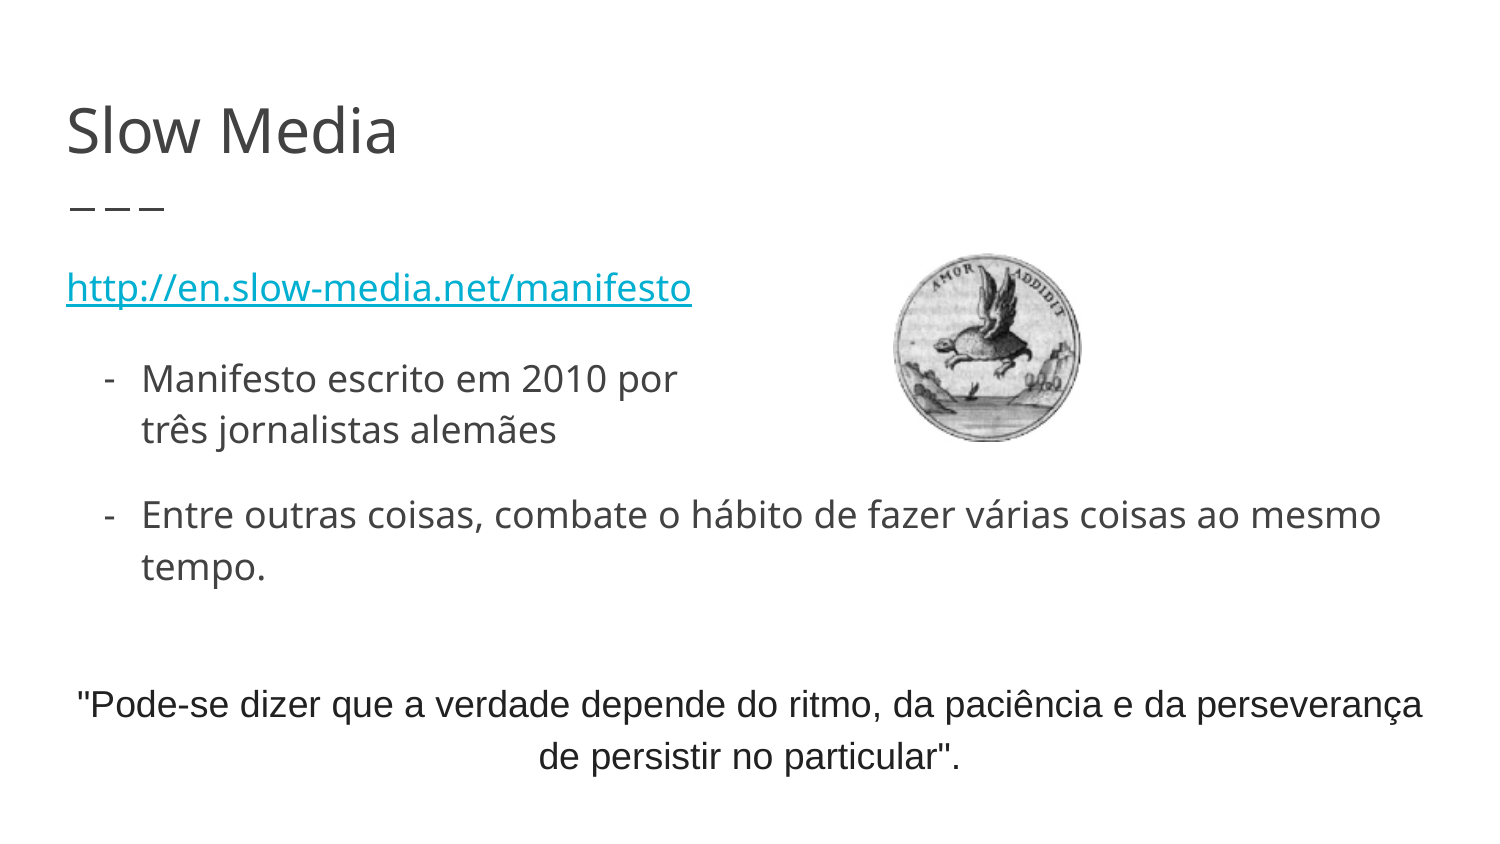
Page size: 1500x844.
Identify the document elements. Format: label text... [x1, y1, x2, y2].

title Slow Media [51, 61, 1449, 182]
picture [893, 252, 1082, 442]
list http://en.slow-media.net/manifesto Manifesto escrito em 2010 por três jornalistas alemães Entre outras coisas, combate o hábito de fazer várias coisas ao mesmo tempo. "Pode-se dizer que a verdade depende do ritmo, da paciência e da perseverança de persistir no particular". [51, 240, 1449, 750]
